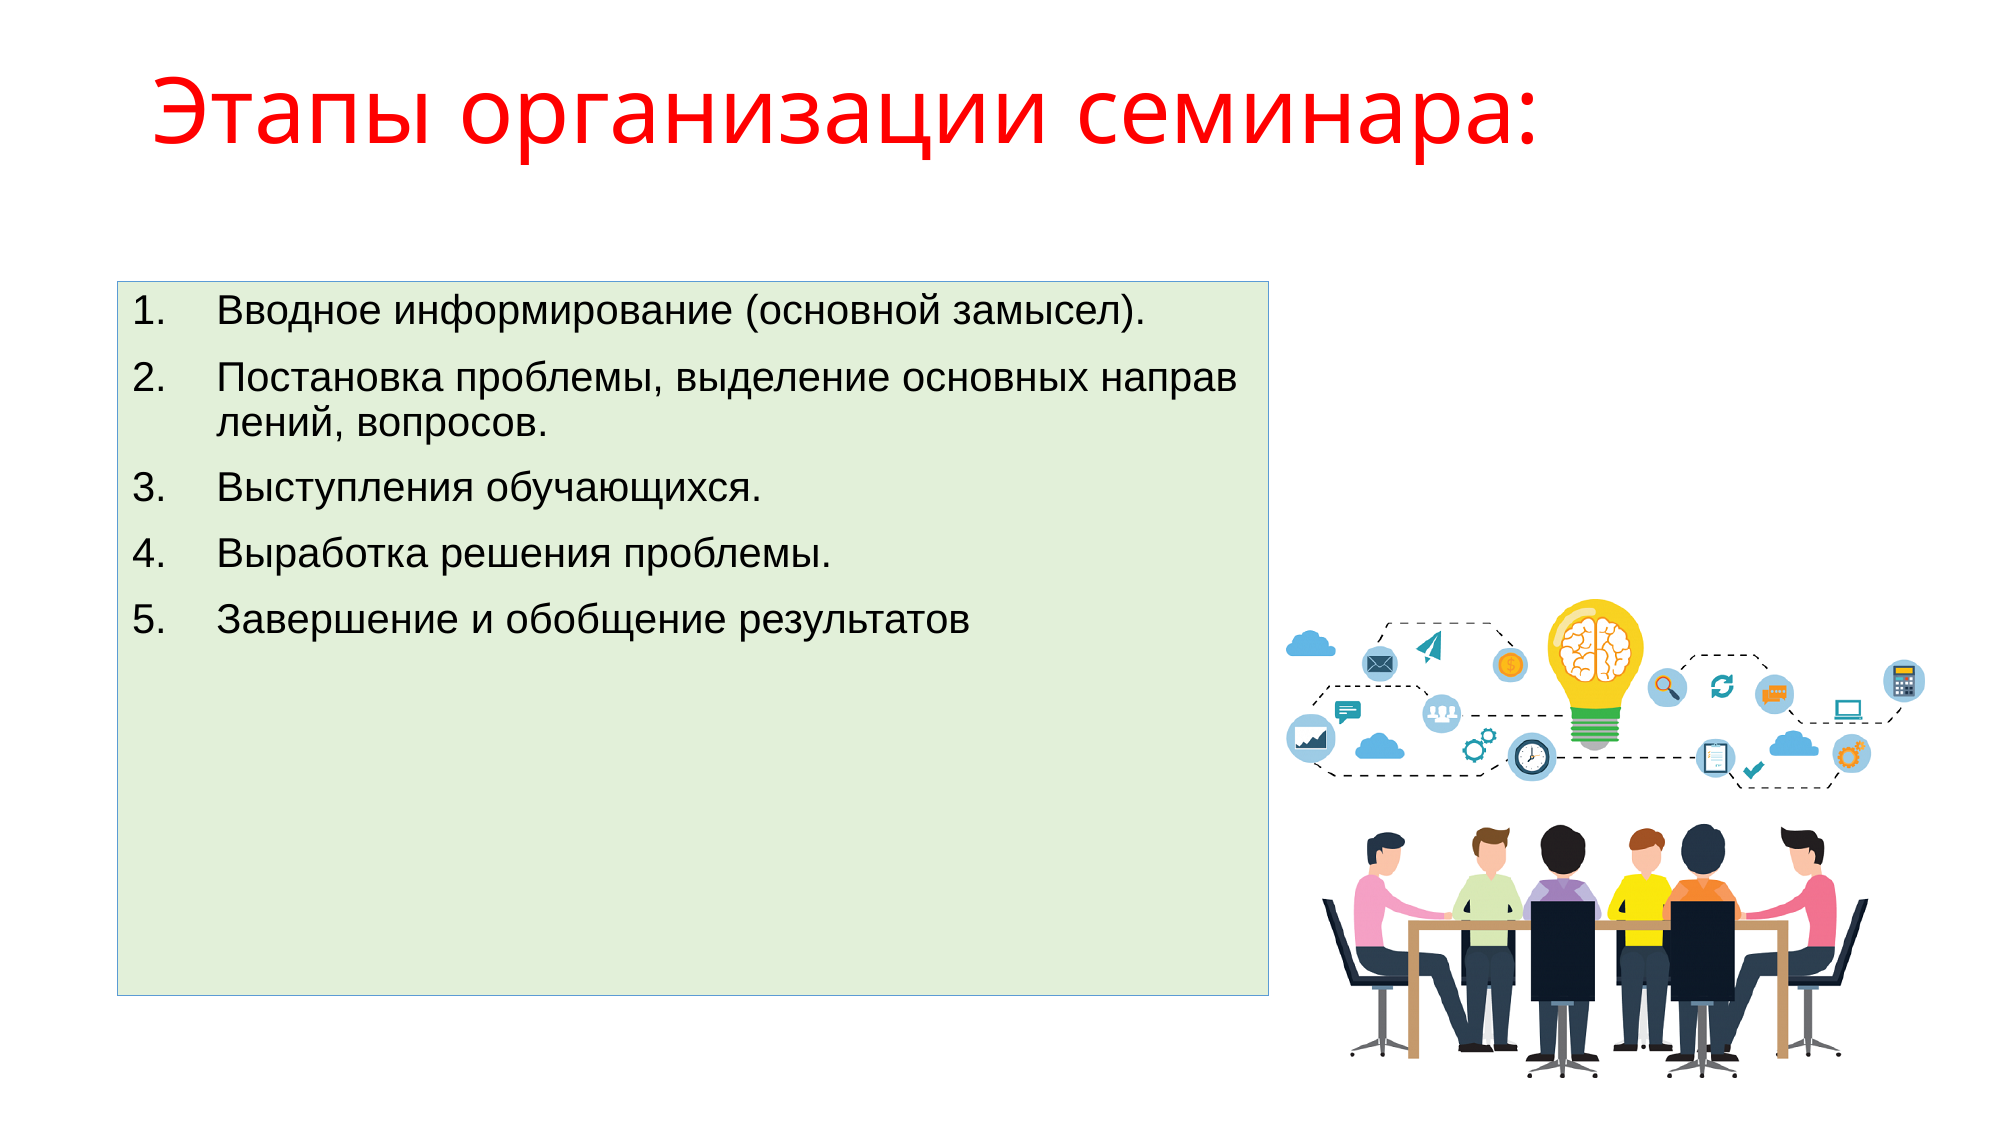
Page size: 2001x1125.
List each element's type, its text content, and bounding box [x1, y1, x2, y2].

list Ввод­ное ин­фор­ми­ро­ва­ние (ос­нов­ной за­мы­сел). По­станов­ка проб­ле­мы, вы­де­ле­ние ос­нов­ных нап­рав­ле­ний, воп­ро­сов. Выс­туп­ле­ния обу­чающих­ся. Вы­ра­бот­ка ре­ше­ния проб­ле­мы. За­вер­ше­ние и обоб­ще­ние ре­зуль­та­тов [117, 281, 1269, 996]
picture [1286, 599, 1925, 1078]
title Эта­пы ор­га­ни­за­ции се­ми­на­ра: [137, 59, 1863, 278]
